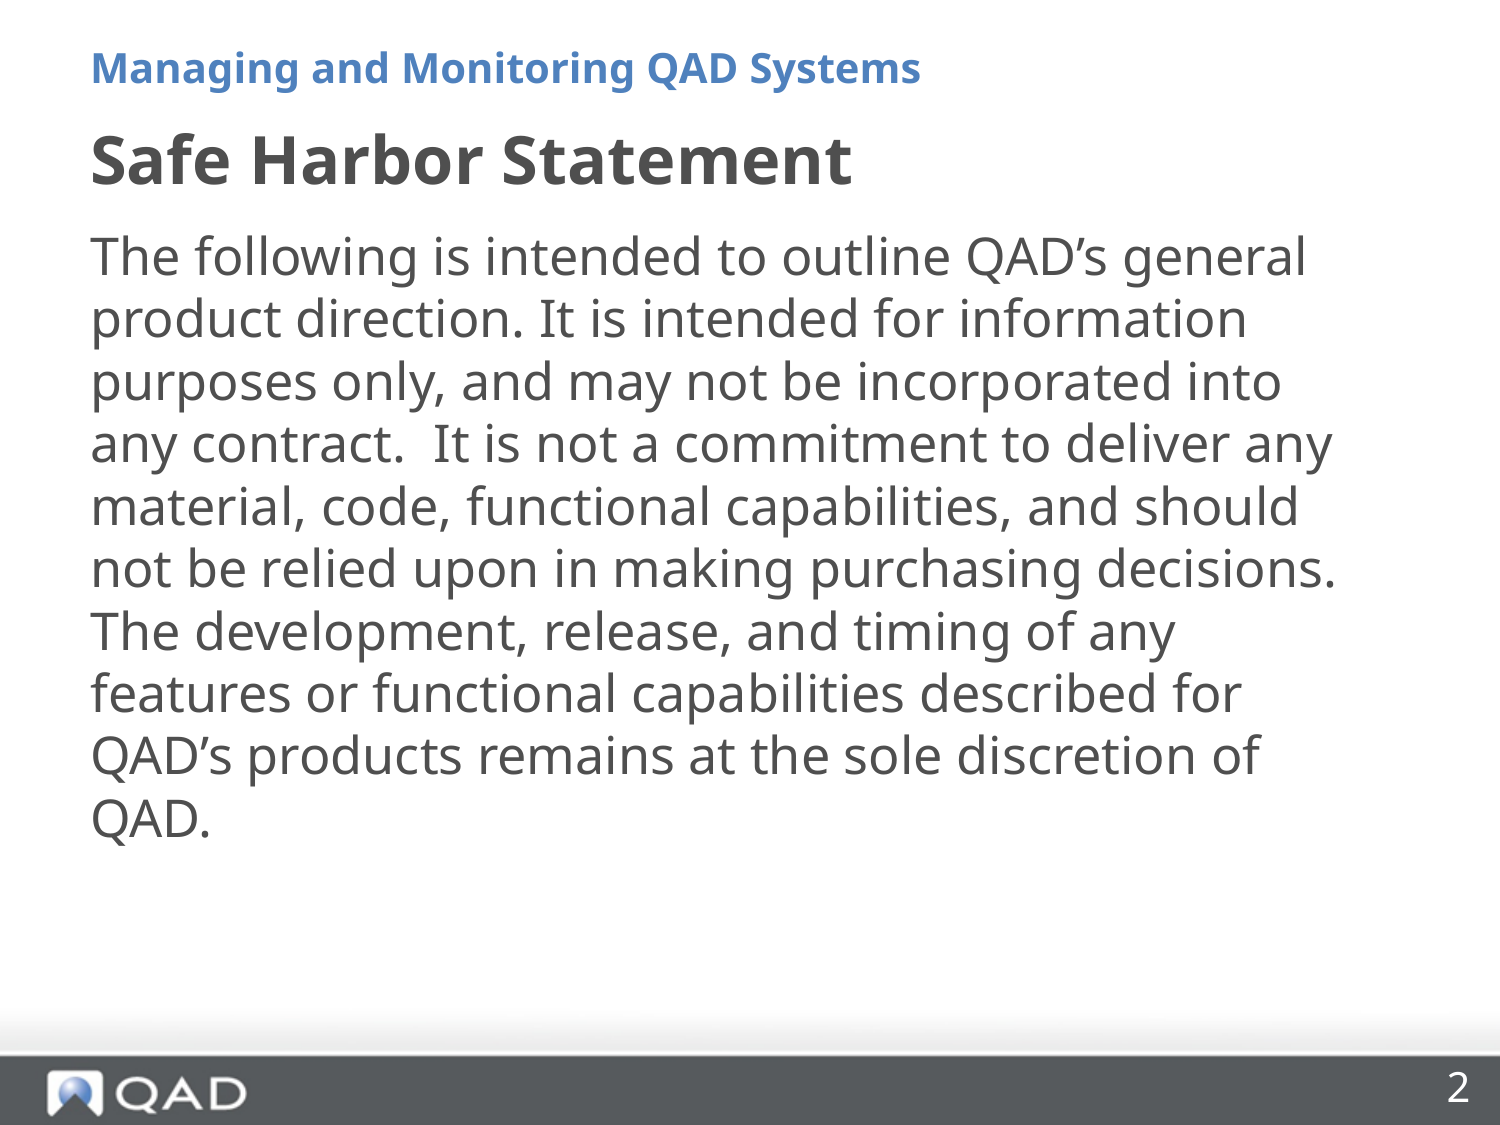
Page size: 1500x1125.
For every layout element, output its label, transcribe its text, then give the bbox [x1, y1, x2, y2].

list The following is intended to outline QAD’s general product direction. It is intended for information purposes only, and may not be incorporated into any contract. It is not a commitment to deliver any material, code, functional capabilities, and should not be relied upon in making purchasing decisions. The development, release, and timing of any features or functional capabilities described for QAD’s products remains at the sole discretion of QAD. [18, 215, 1370, 1037]
list Managing and Monitoring QAD Systems [74, 29, 1426, 100]
slide_number 2 [1135, 1059, 1486, 1120]
picture [0, 987, 1500, 1125]
title Safe Harbor Statement [74, 100, 1426, 217]
